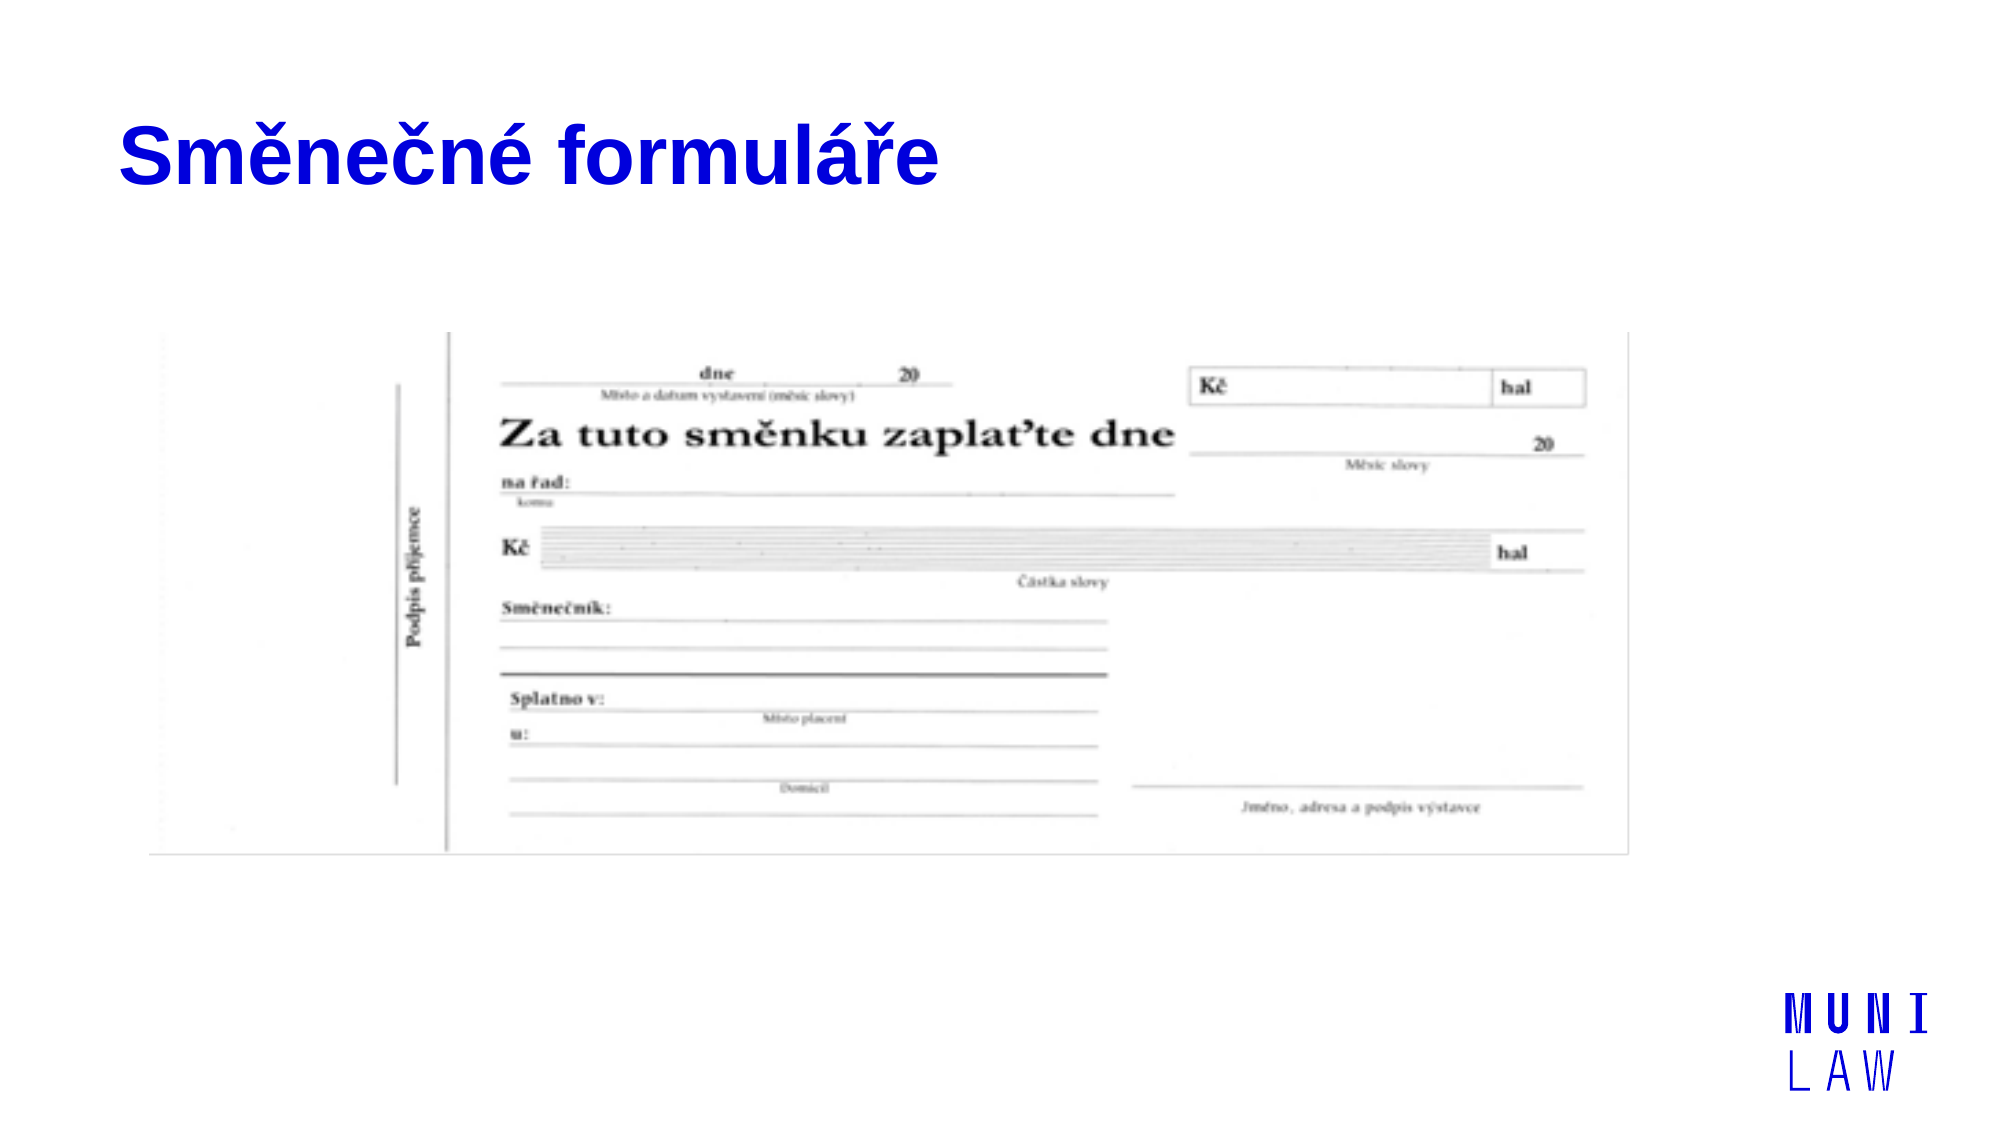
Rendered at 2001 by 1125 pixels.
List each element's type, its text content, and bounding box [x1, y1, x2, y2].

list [149, 332, 1632, 859]
title Směnečné formuláře [118, 118, 1883, 193]
